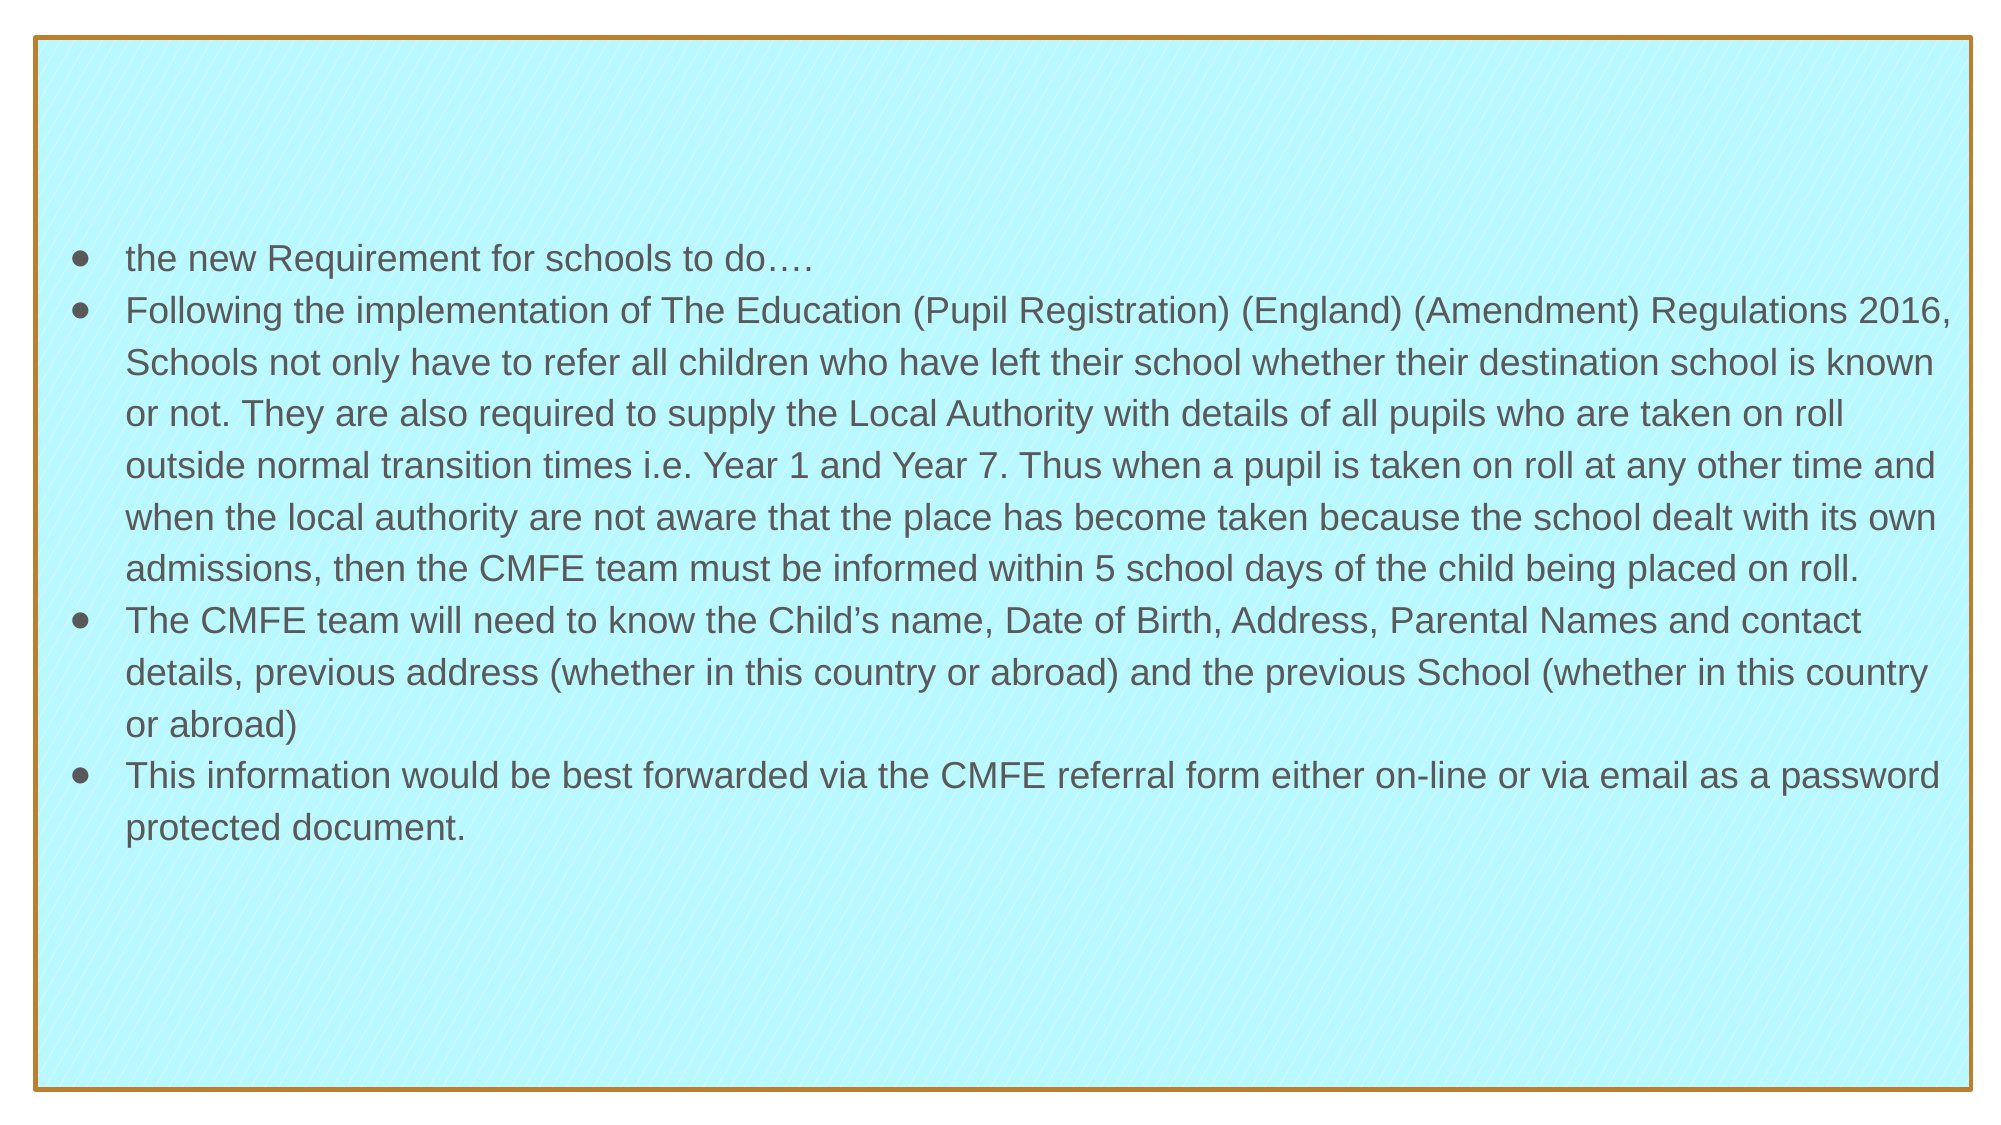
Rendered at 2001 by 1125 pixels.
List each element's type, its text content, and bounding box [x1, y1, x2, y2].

list the new Requirement for schools to do…. Following the implementation of The Education (Pupil Registration) (England) (Amendment) Regulations 2016, Schools not only have to refer all children who have left their school whether their destination school is known or not. They are also required to supply the Local Authority with details of all pupils who are taken on roll outside normal transition times i.e. Year 1 and Year 7. Thus when a pupil is taken on roll at any other time and when the local authority are not aware that the place has become taken because the school dealt with its own admissions, then the CMFE team must be informed within 5 school days of the child being placed on roll. The CMFE team will need to know the Child’s name, Date of Birth, Address, Parental Names and contact details, previous address (whether in this country or abroad) and the previous School (whether in this country or abroad) This information would be best forwarded via the CMFE referral form either on-line or via email as a password protected document. [33, 35, 1973, 1092]
